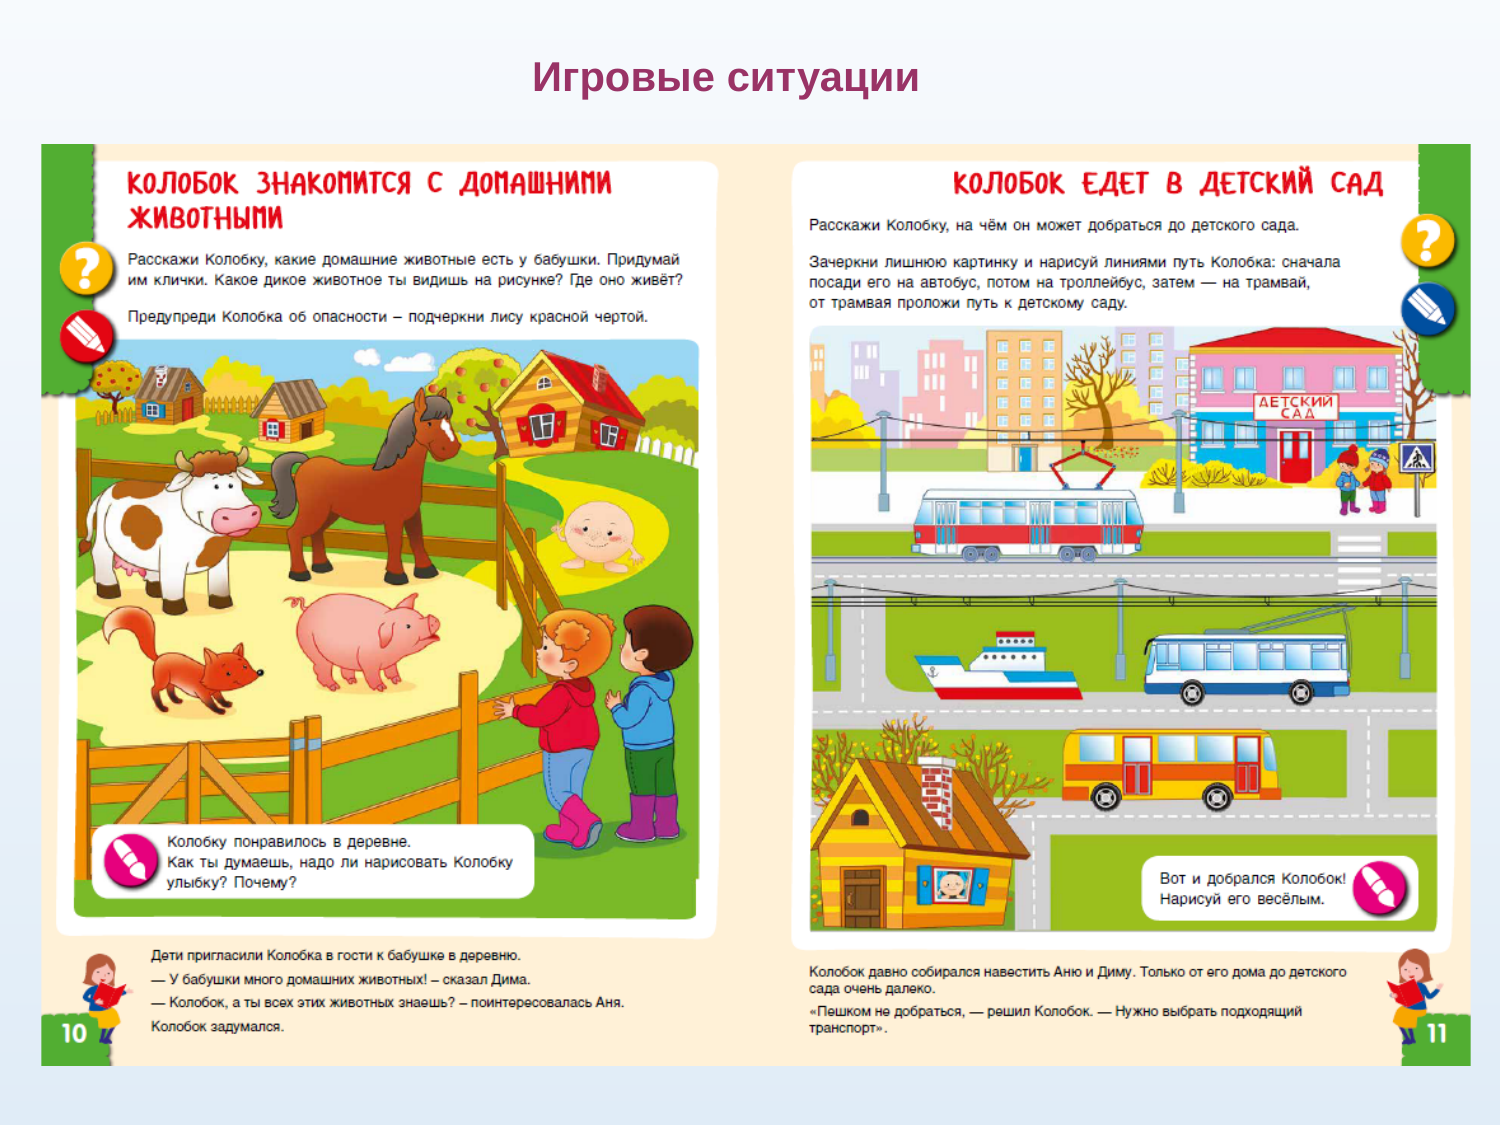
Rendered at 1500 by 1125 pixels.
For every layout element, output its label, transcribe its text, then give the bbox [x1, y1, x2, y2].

picture [41, 144, 1471, 1066]
text_box Игровые ситуации [478, 42, 975, 108]
